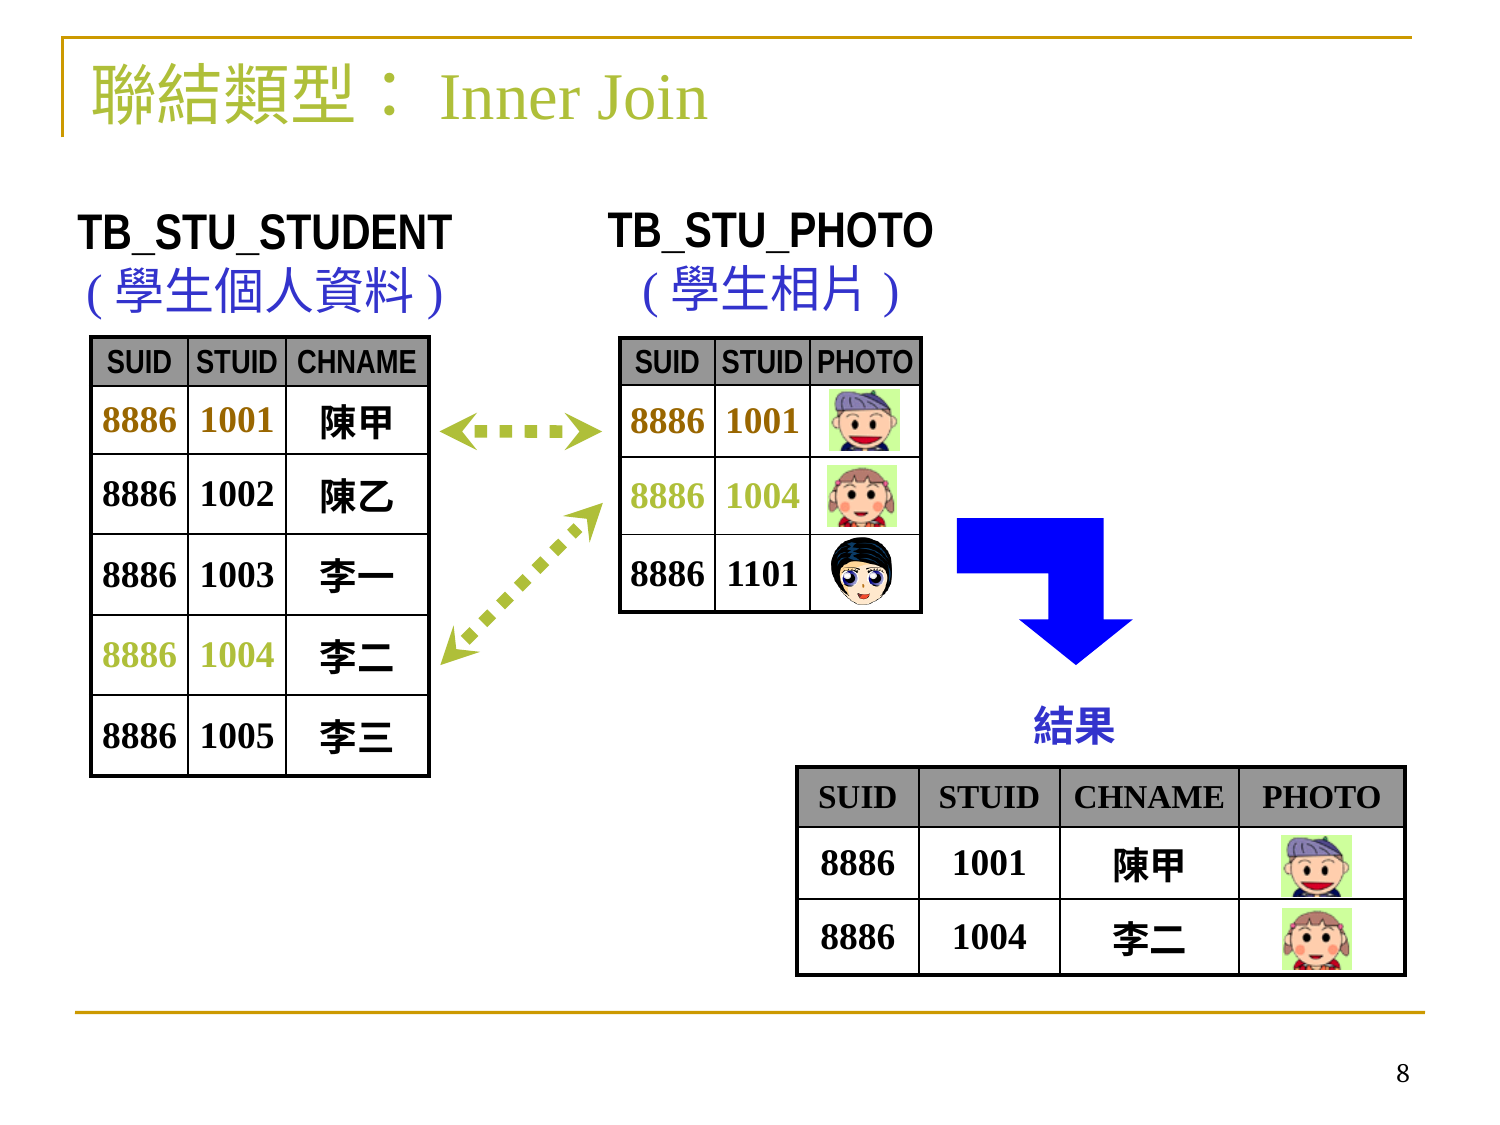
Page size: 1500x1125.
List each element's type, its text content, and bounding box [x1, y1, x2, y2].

table_header STUID [189, 339, 285, 385]
table_header SUID [93, 339, 187, 385]
text_box [589, 502, 603, 517]
table_cell 陳乙 [287, 455, 427, 533]
table_cell 陳甲 [1061, 828, 1238, 898]
table_cell 8886 [799, 900, 918, 973]
picture [826, 465, 897, 527]
table_cell 8886 [93, 696, 187, 774]
table_cell 1005 [189, 696, 285, 774]
text_box [589, 425, 603, 438]
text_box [956, 517, 1134, 758]
text_box [440, 651, 454, 666]
table_header PHOTO [811, 340, 919, 384]
table_cell 1101 [716, 535, 809, 610]
table_cell 李三 [287, 696, 427, 774]
table_cell 李二 [287, 616, 427, 694]
table_cell [811, 458, 919, 534]
table_cell [811, 535, 830, 610]
table_header PHOTO [1240, 769, 1403, 826]
table_cell 1001 [920, 828, 1059, 898]
table_header SUID [799, 769, 918, 826]
picture [1281, 835, 1352, 897]
text_box TB_STU_PHOTO (學生相片) [589, 189, 953, 325]
table_header CHNAME [1061, 769, 1238, 826]
table_cell 8886 [93, 387, 187, 453]
table_cell 8886 [622, 386, 714, 456]
table_header SUID [622, 340, 714, 384]
table_cell 1001 [716, 386, 809, 456]
table_cell 1004 [716, 458, 809, 534]
table_cell 李二 [1061, 900, 1238, 973]
table_cell [893, 535, 919, 610]
table_cell 8886 [622, 458, 714, 534]
table_cell 1002 [189, 455, 285, 533]
table_cell 1003 [189, 535, 285, 614]
text_box TB_STU_STUDENT (學生個人資料) [54, 192, 476, 327]
table_cell 8886 [93, 616, 187, 694]
table_cell [1351, 900, 1403, 973]
slide_number 8 [1074, 1024, 1425, 1100]
table_cell 8886 [622, 535, 714, 610]
table_header STUID [920, 769, 1059, 826]
table_cell 陳甲 [287, 387, 427, 453]
table_cell [1240, 828, 1403, 898]
picture [831, 537, 893, 605]
table_cell [811, 386, 919, 456]
table_cell 1001 [189, 387, 285, 453]
title 聯結類型：Inner Join [75, 45, 1425, 233]
table_cell 8886 [93, 535, 187, 614]
picture [829, 389, 900, 451]
table_cell 8886 [93, 455, 187, 533]
text_box [439, 425, 452, 438]
table_cell 1004 [920, 900, 1059, 973]
picture [1281, 908, 1352, 970]
table_cell [1240, 900, 1281, 973]
table_cell 8886 [799, 828, 918, 898]
table_header CHNAME [287, 339, 427, 385]
table_header STUID [716, 340, 809, 384]
table_cell 1004 [189, 616, 285, 694]
table_cell 李一 [287, 535, 427, 614]
